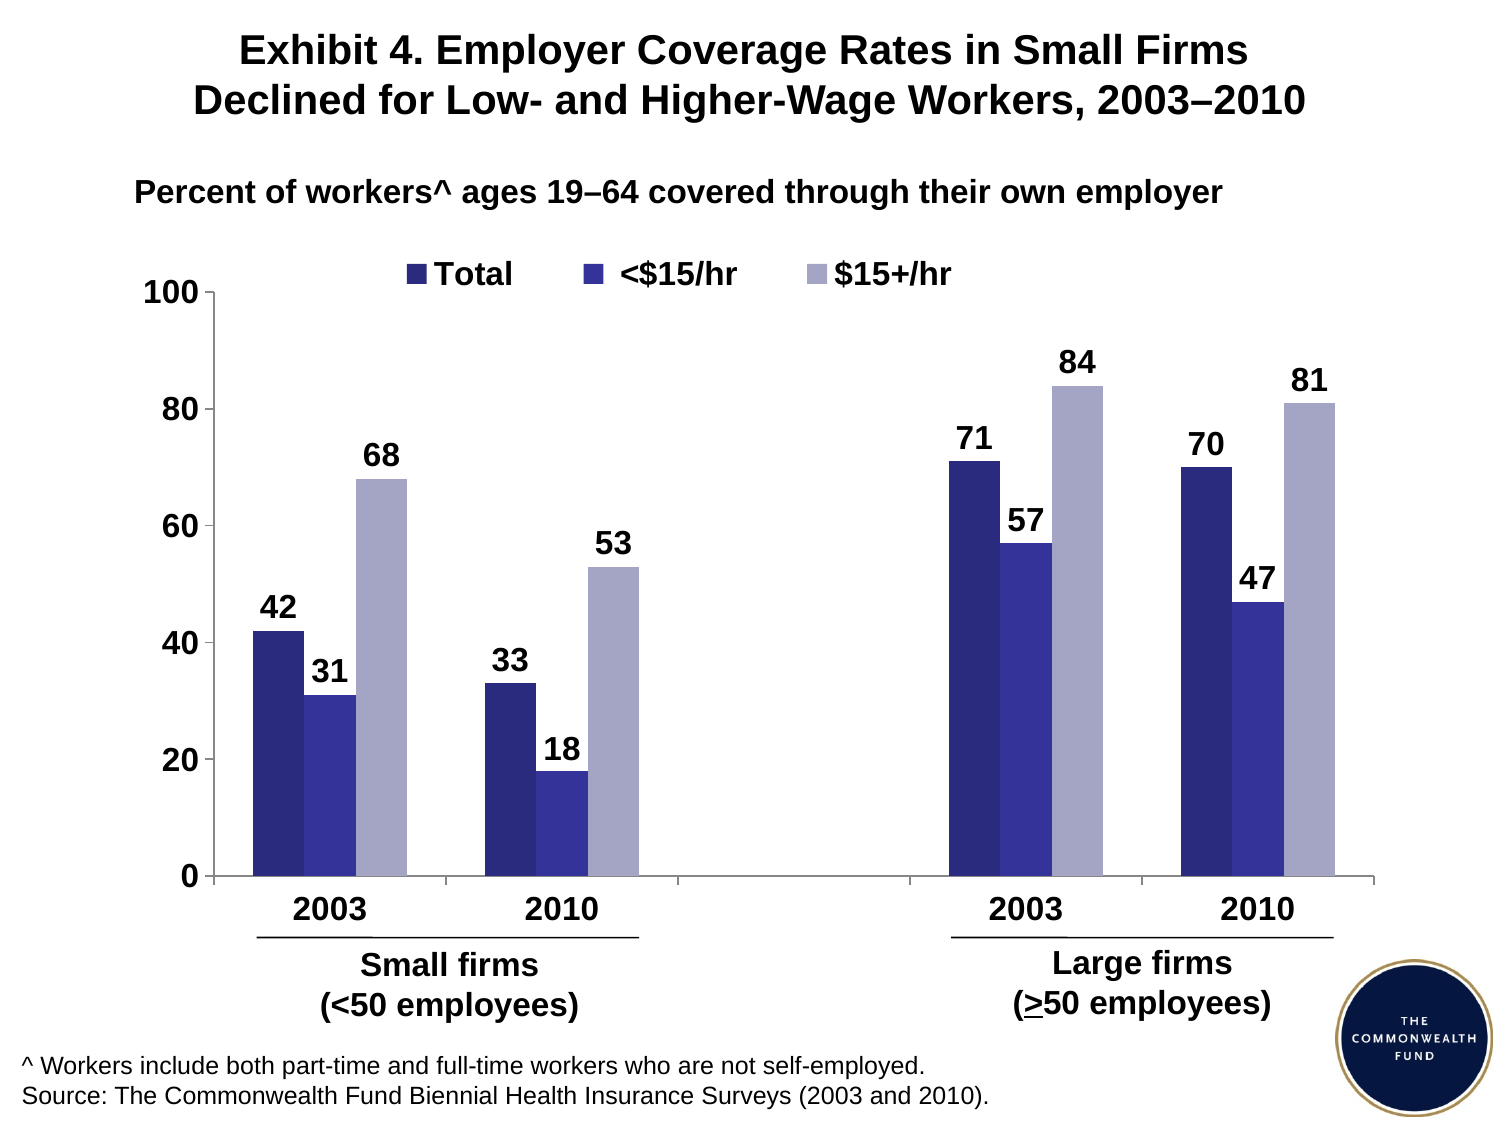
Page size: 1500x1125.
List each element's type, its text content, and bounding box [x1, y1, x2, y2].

text_box ^ Workers include both part-time and full-time workers who are not self-employed. Source: The Commonwealth Fund Biennial Health Insurance Surveys (2003 and 2010). [6, 1042, 1332, 1117]
text_box Large firms (>50 employees) [997, 949, 1288, 1029]
title Exhibit 4. Employer Coverage Rates in Small Firms Declined for Low- and Higher-Wage Workers, 2003–2010 [0, 14, 1500, 136]
chart [117, 198, 1400, 942]
text_box Small firms (<50 employees) [304, 949, 595, 1031]
picture [1335, 959, 1493, 1117]
text_box Percent of workers^ ages 19–64 covered through their own employer [119, 162, 1295, 197]
